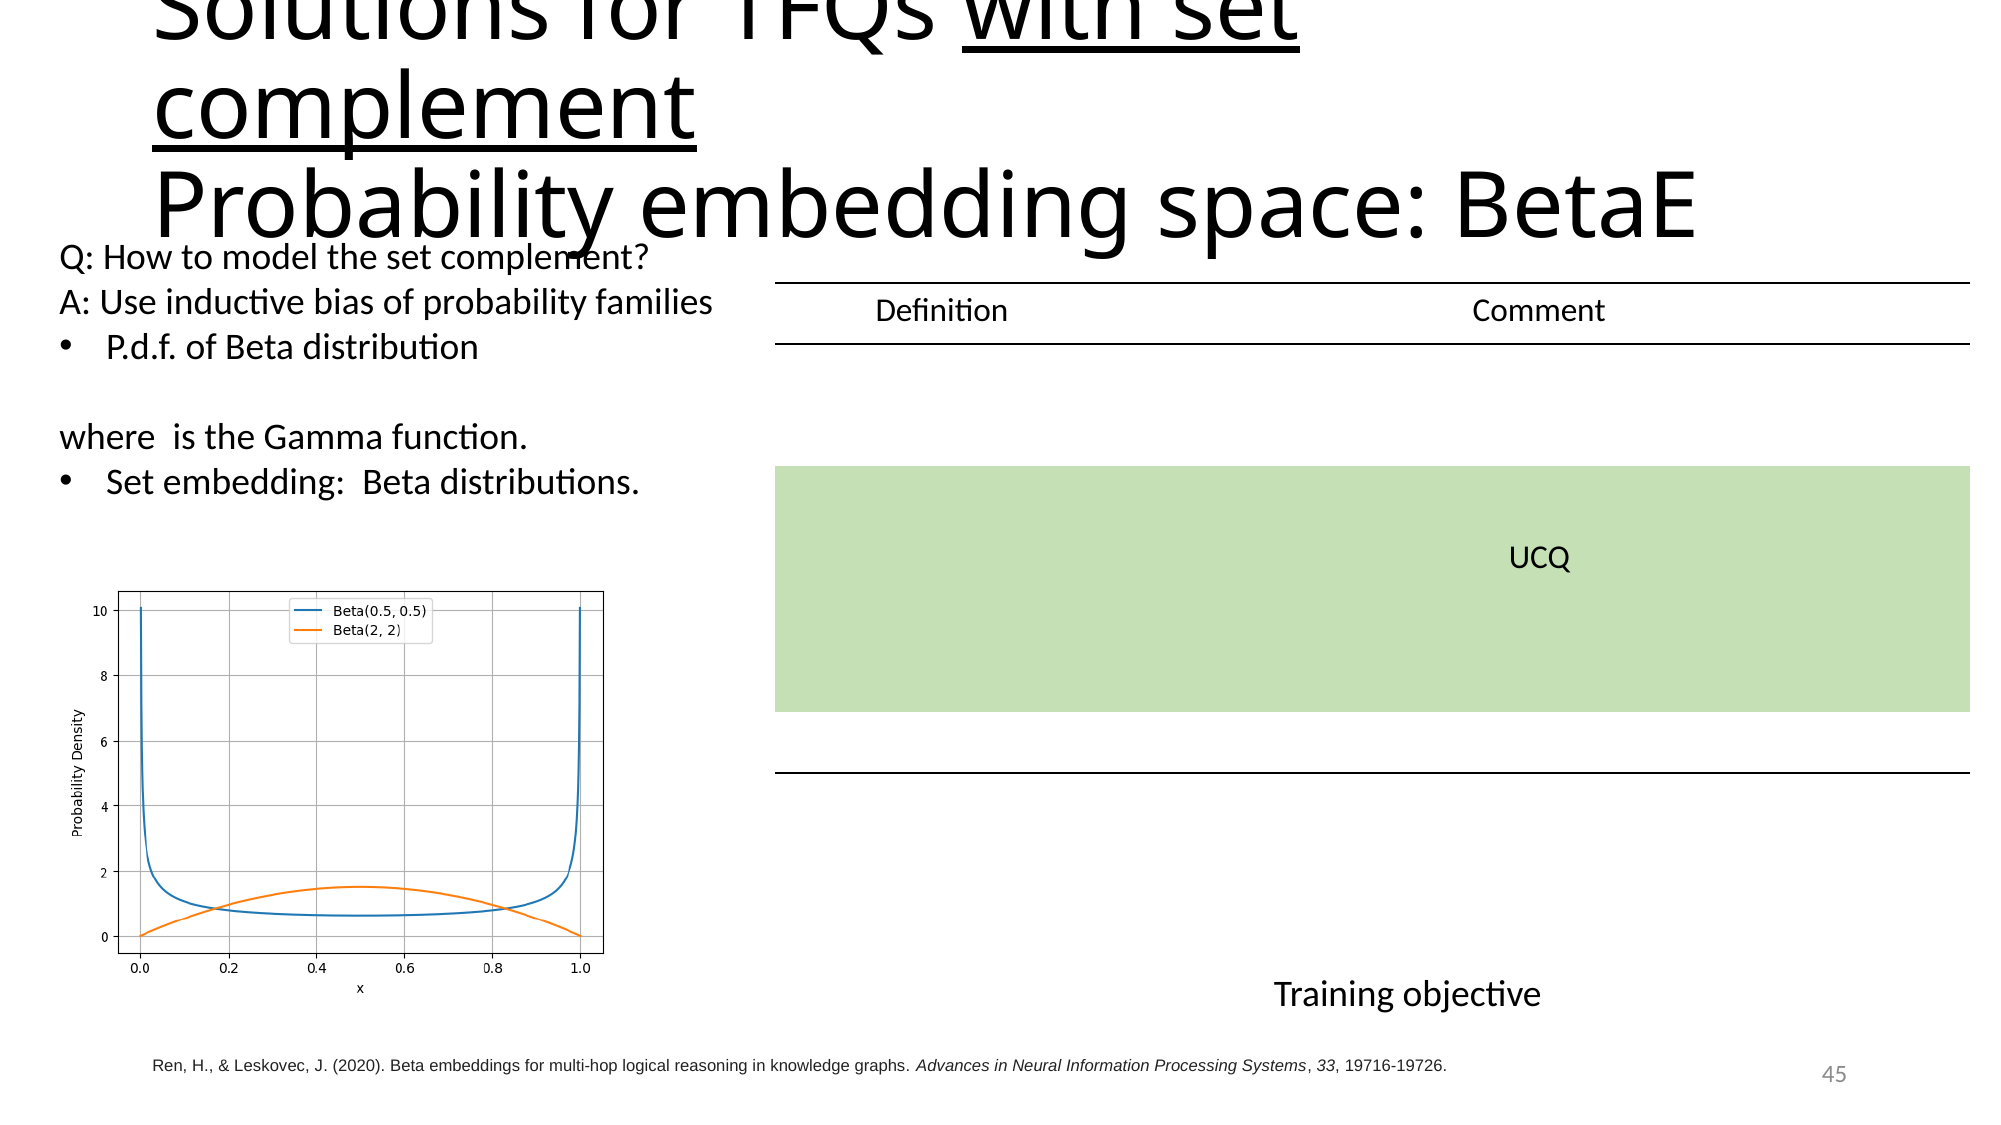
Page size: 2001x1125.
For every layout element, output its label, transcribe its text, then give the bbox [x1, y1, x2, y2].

title Solutions for TFQs with set complement Probability embedding space: BetaE [137, 0, 1863, 218]
picture [62, 582, 611, 1004]
slide_number 45 [1412, 1042, 1863, 1103]
text_box Ren, H., & Leskovec, J. (2020). Beta embeddings for multi-hop logical reasoning in knowledge graphs. Advances in Neural Information Processing Systems, 33, 19716-19726. [137, 1046, 1529, 1082]
